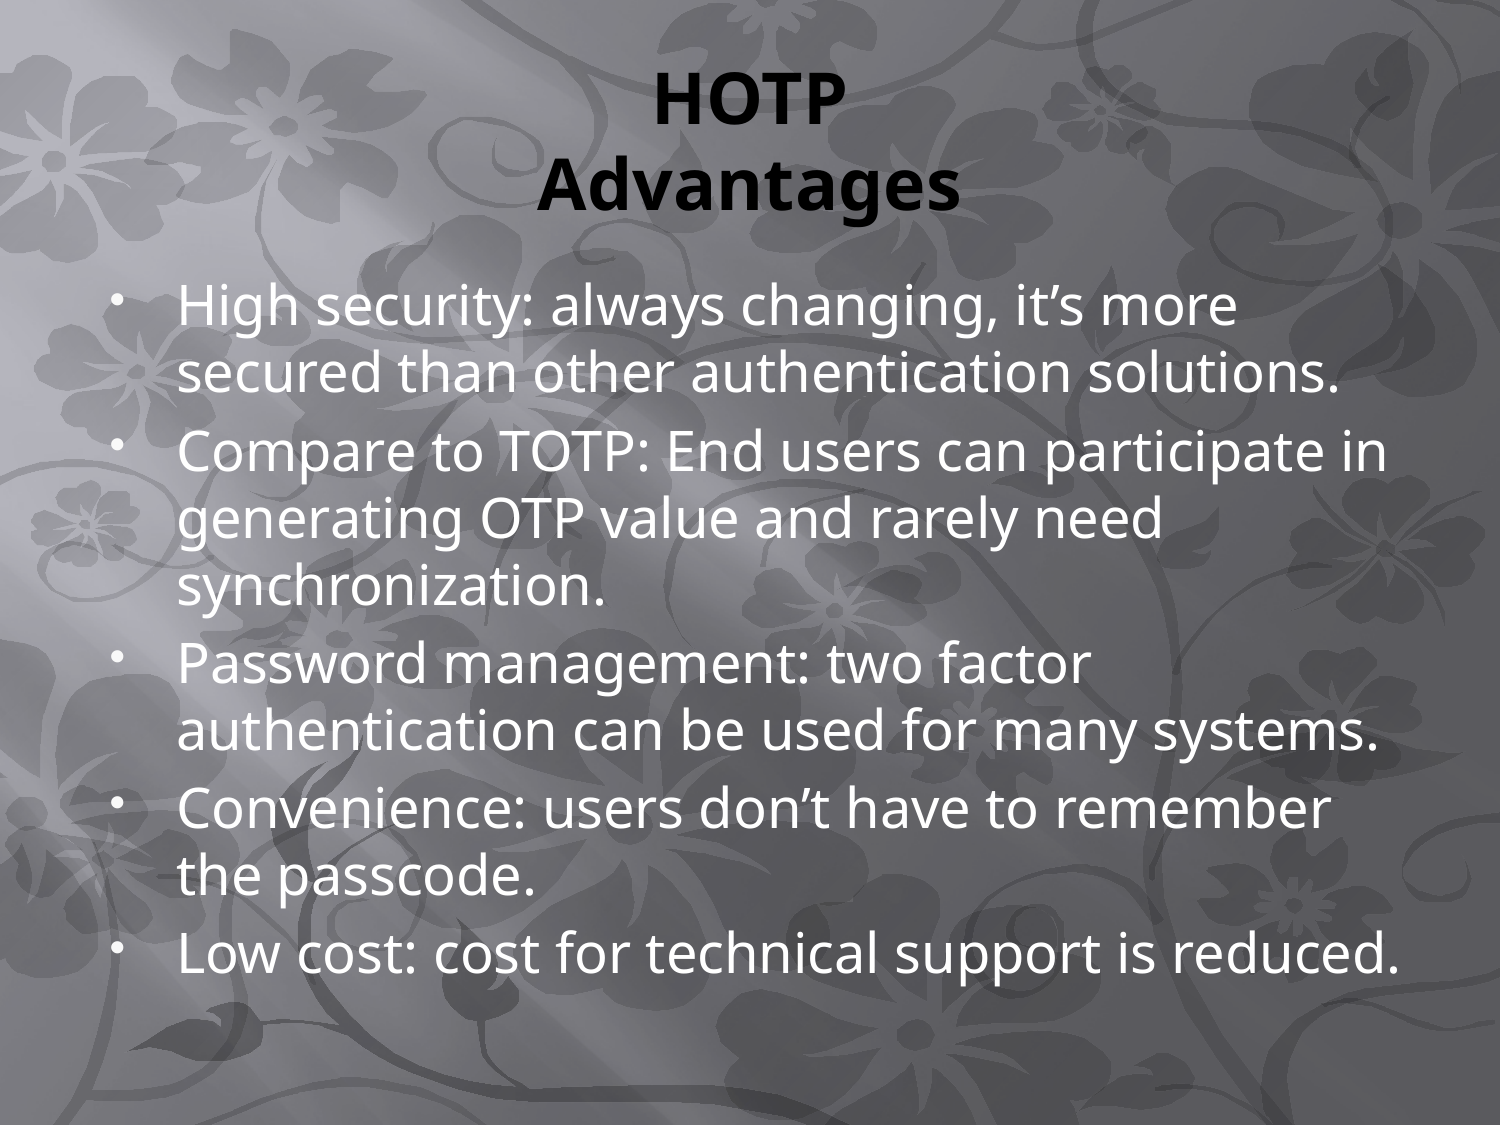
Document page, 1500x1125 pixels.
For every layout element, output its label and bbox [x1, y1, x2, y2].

text_box [0, 0, 1500, 1125]
